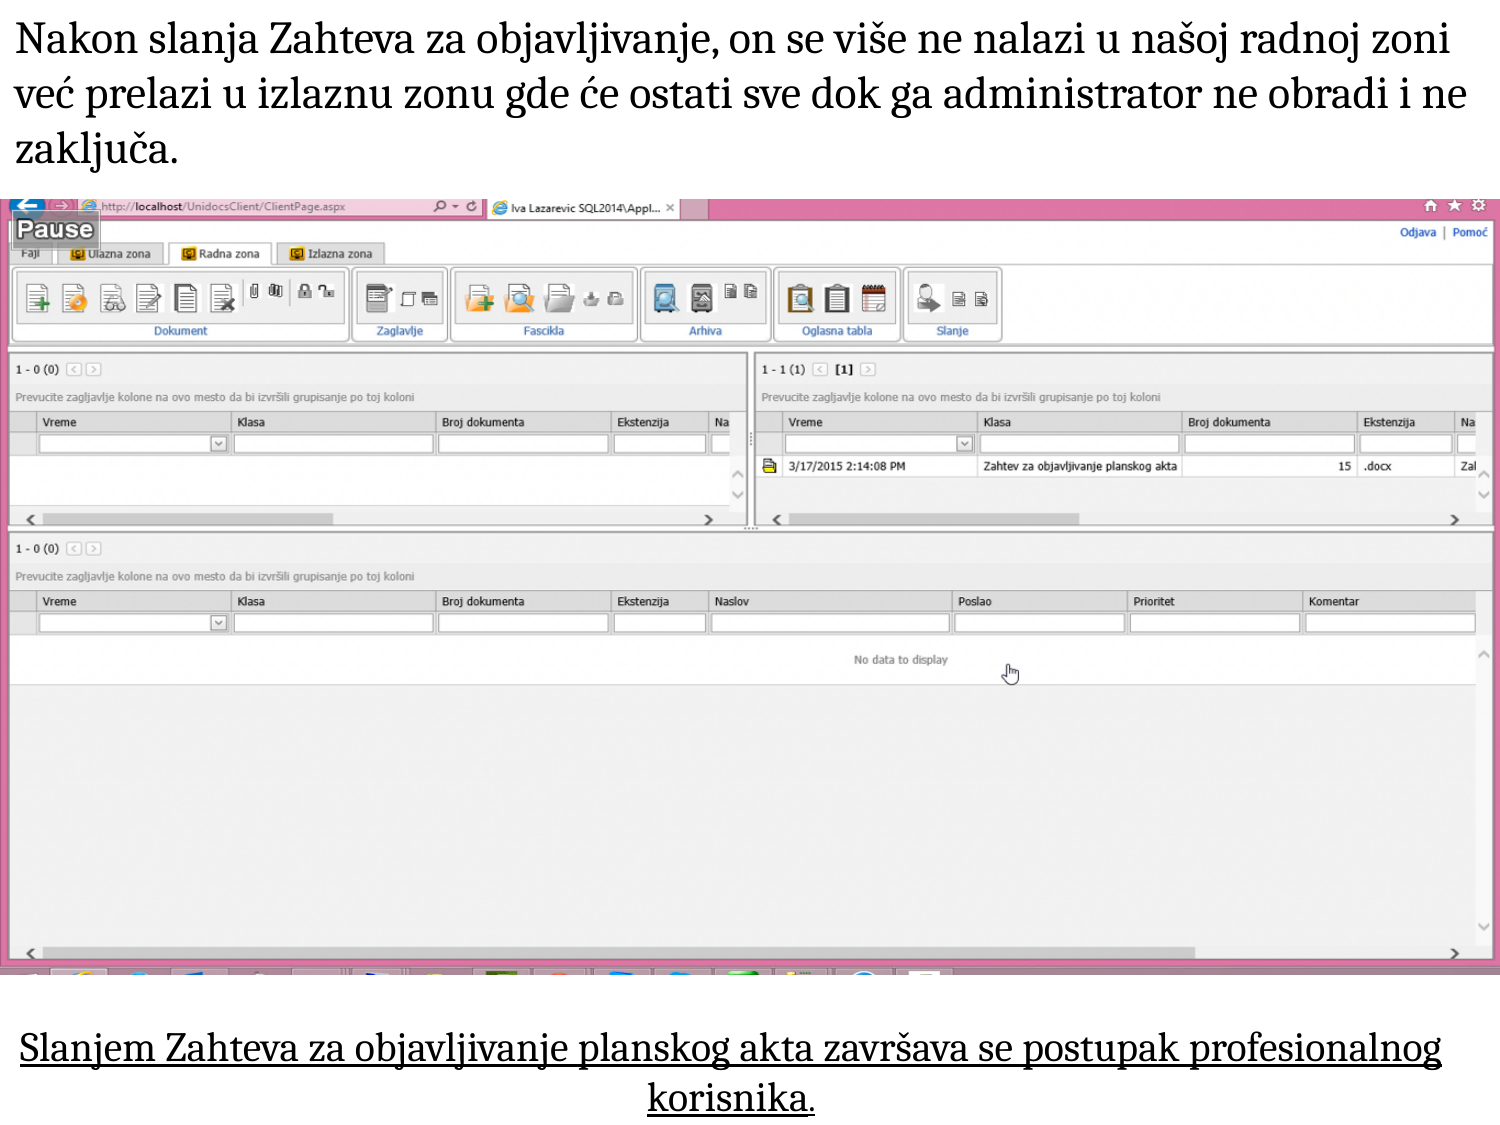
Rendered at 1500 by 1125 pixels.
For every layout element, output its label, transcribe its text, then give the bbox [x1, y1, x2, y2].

text_box Nakon slanja Zahteva za objavljivanje, on se više ne nalazi u našoj radnoj zoni već prelazi u izlaznu zonu gde će ostati sve dok ga administrator ne obradi i ne zaključa. [0, 0, 1500, 180]
picture [0, 199, 1500, 976]
text_box Slanjem Zahteva za objavljivanje planskog akta završava se postupak profesionalnog korisnika. [0, 1012, 1463, 1125]
